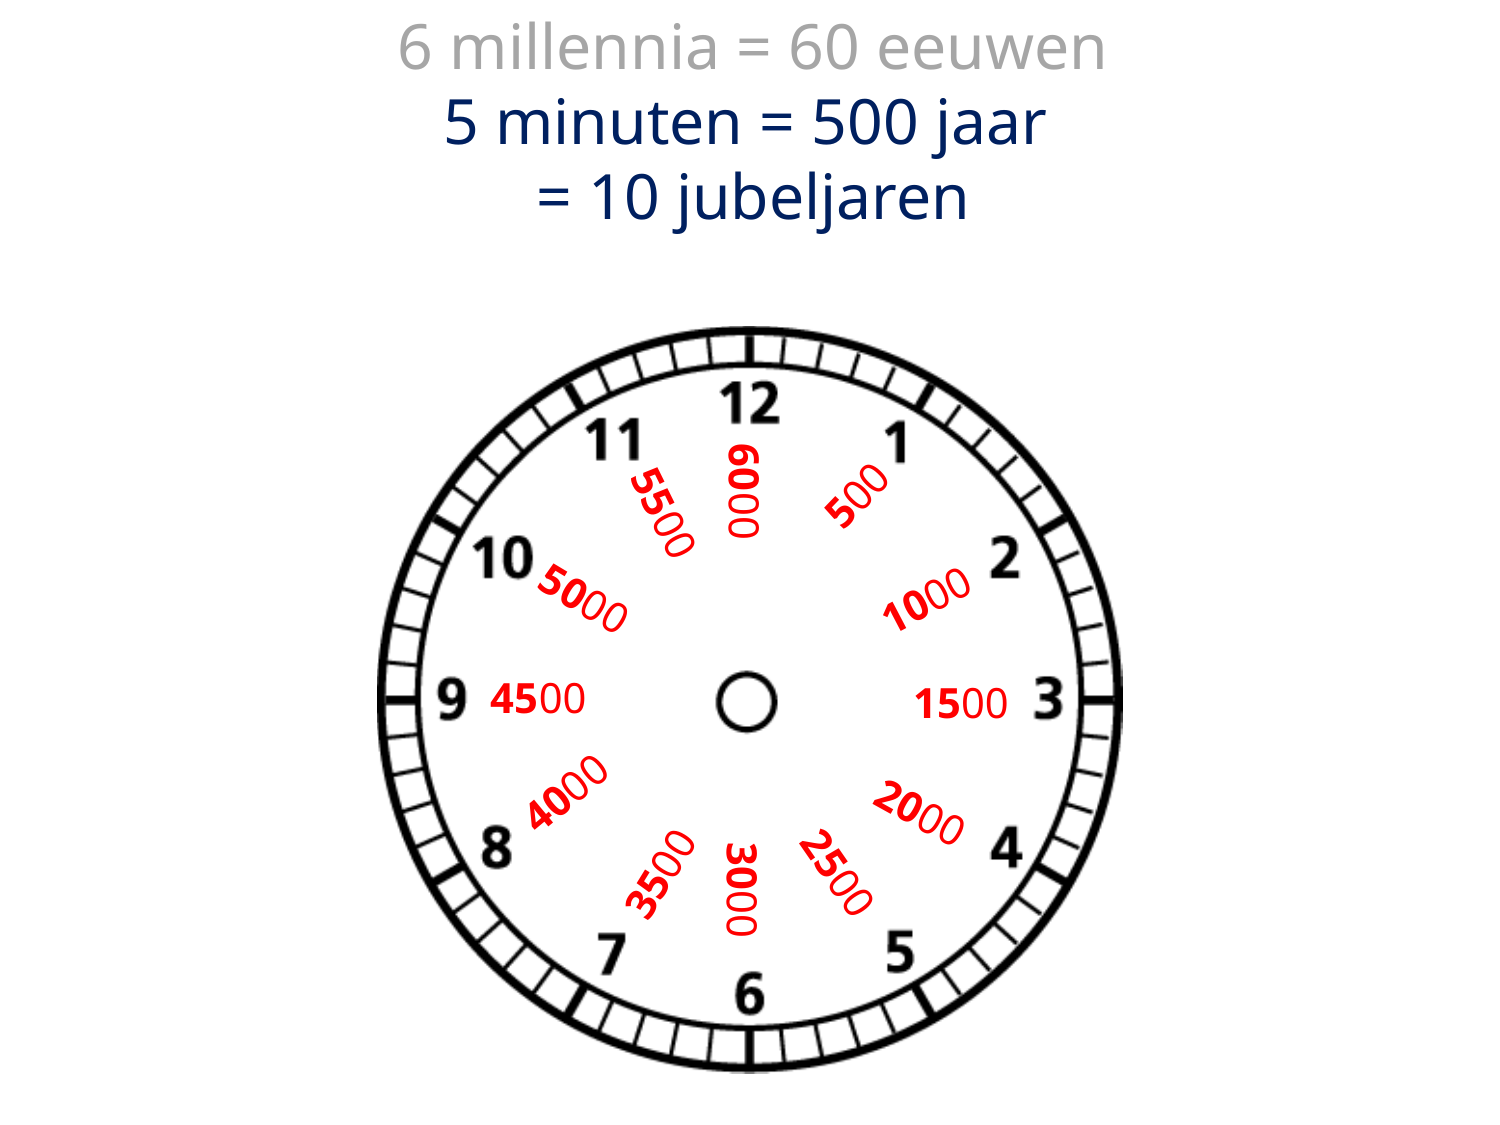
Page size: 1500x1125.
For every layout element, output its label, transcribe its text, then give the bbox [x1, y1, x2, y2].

picture [376, 326, 1123, 1075]
text_box 6 millennia = 60 eeuwen 5 minuten = 500 jaar = 10 jubeljaren [33, 0, 1474, 240]
